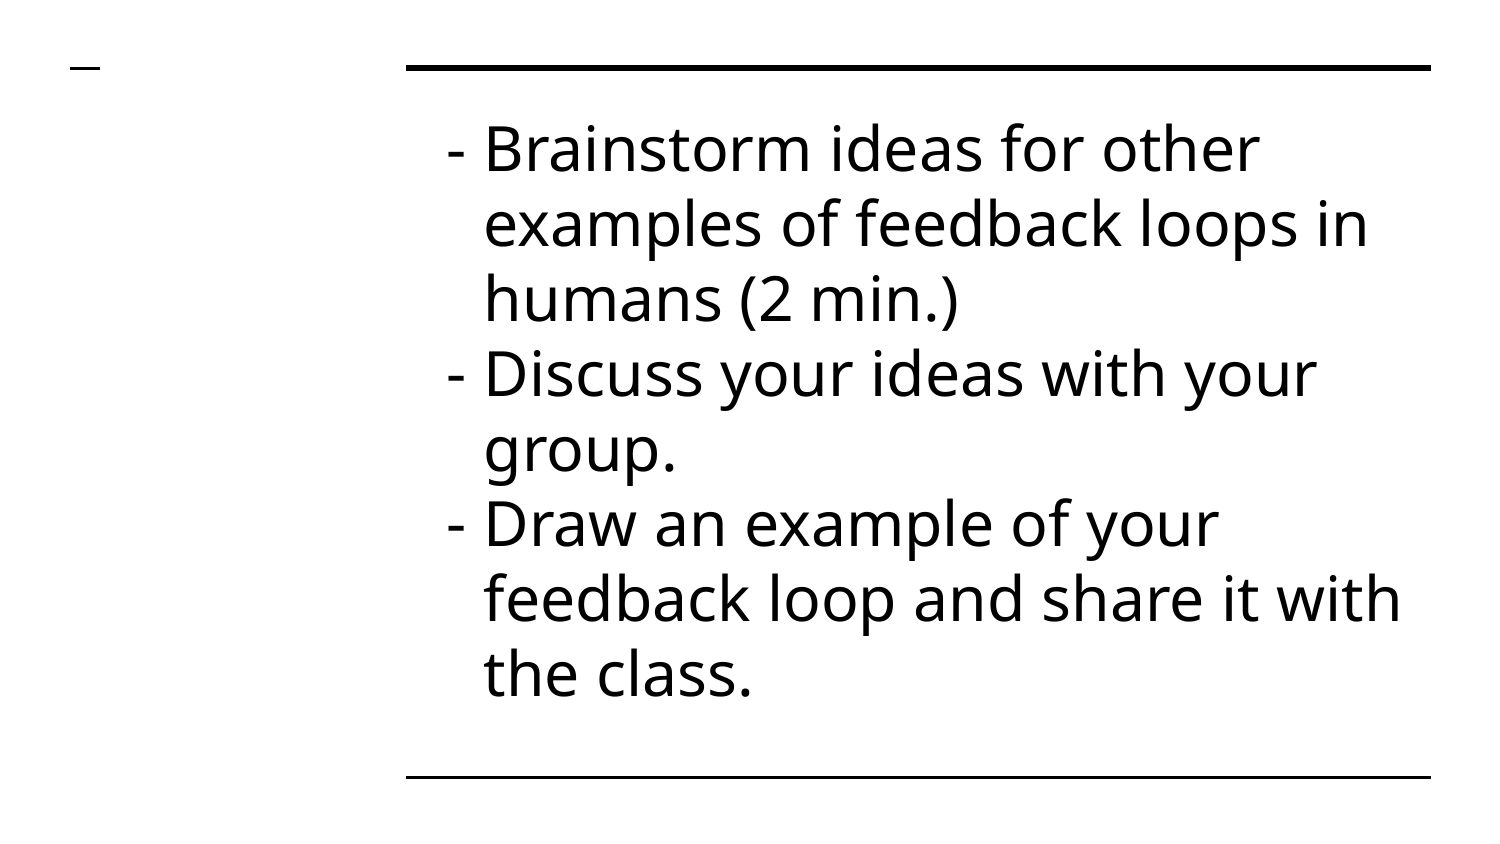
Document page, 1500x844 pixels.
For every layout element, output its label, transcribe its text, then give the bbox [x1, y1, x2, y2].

title Brainstorm ideas for other examples of feedback loops in humans (2 min.) Discuss your ideas with your group. Draw an example of your feedback loop and share it with the class. [393, 94, 1431, 199]
list [395, 629, 1433, 755]
